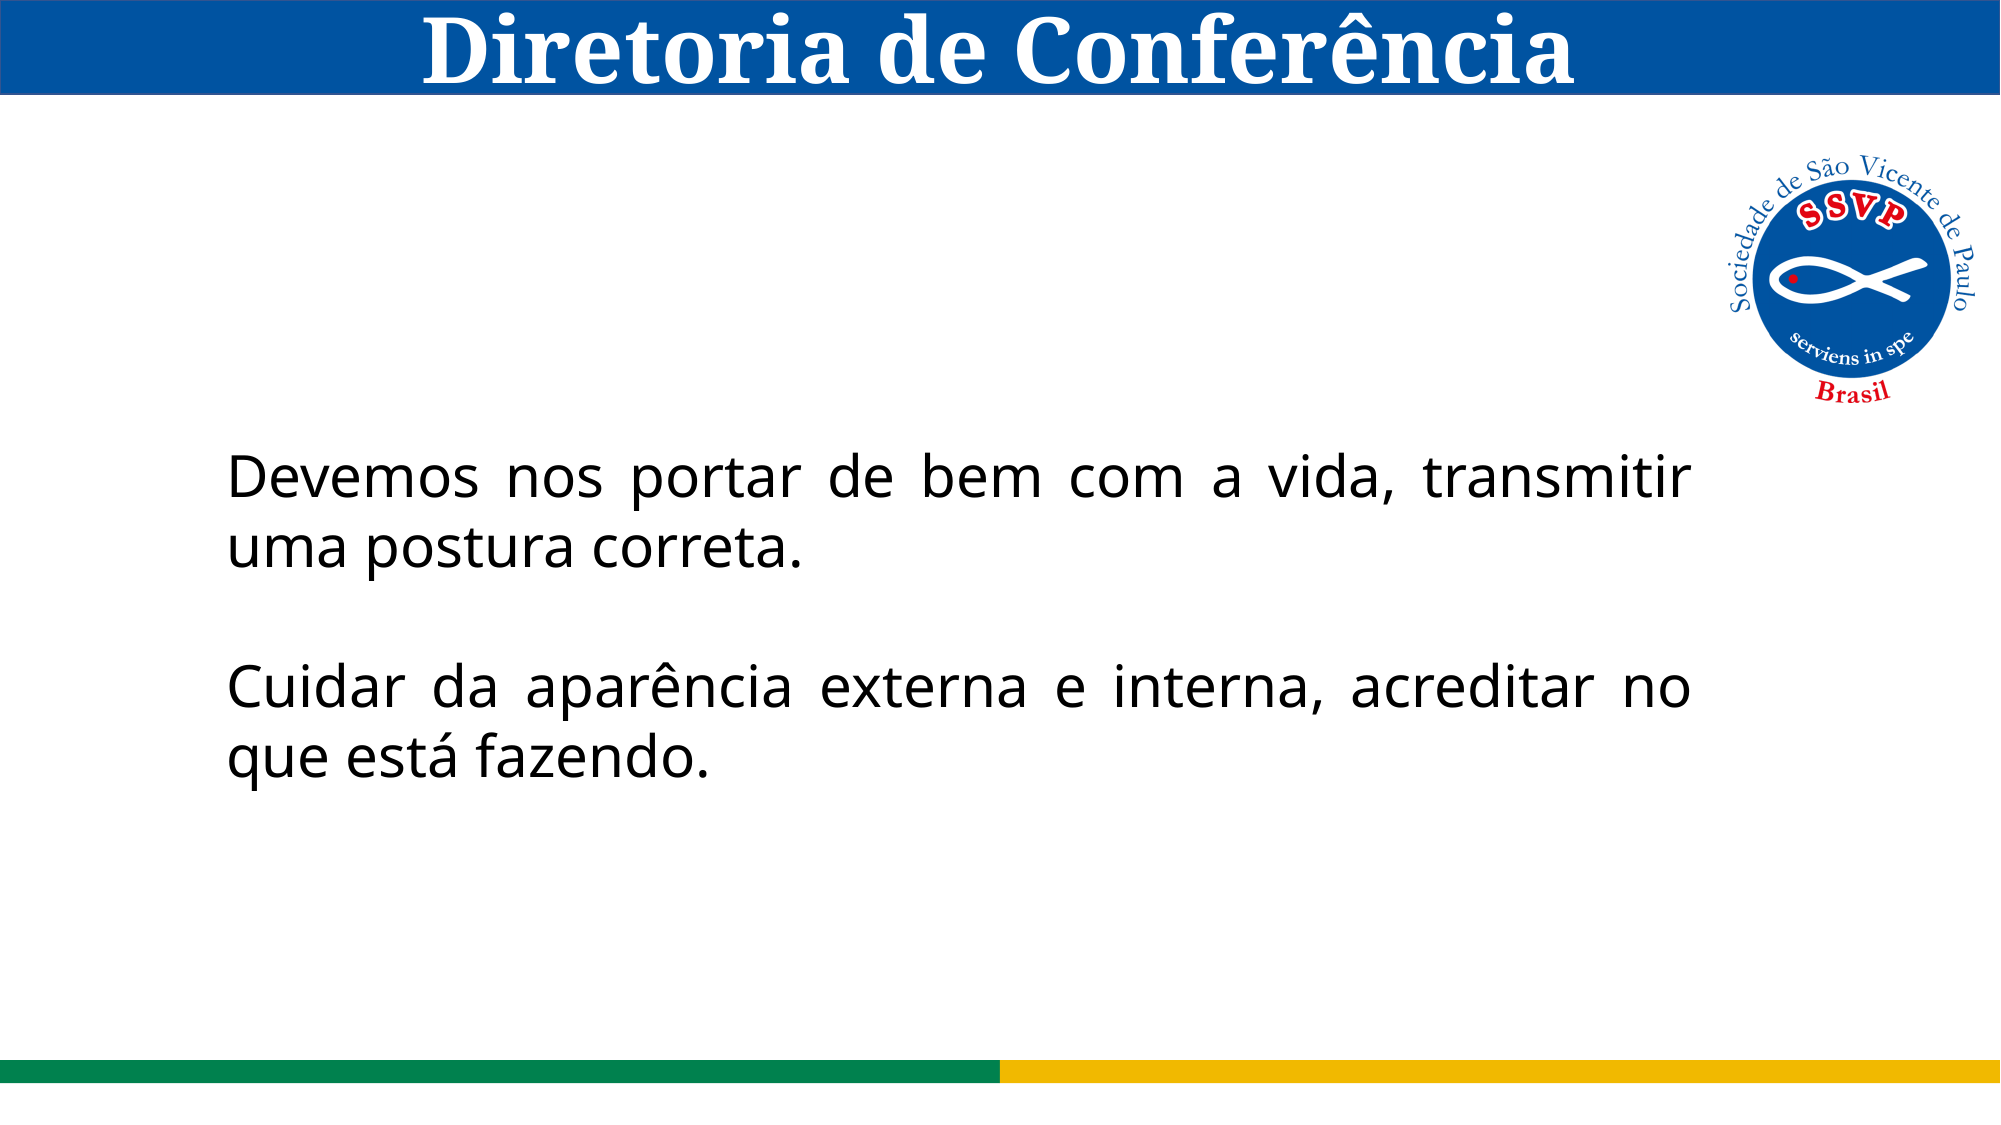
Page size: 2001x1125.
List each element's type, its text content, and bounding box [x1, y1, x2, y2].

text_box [0, 1050, 2000, 1092]
text_box Devemos nos portar de bem com a vida, transmitir uma postura correta. Cuidar da aparência externa e interna, acreditar no que está fazendo. [211, 428, 1707, 799]
text_box Diretoria de Conferência [0, 0, 2000, 95]
picture [1728, 155, 1975, 403]
